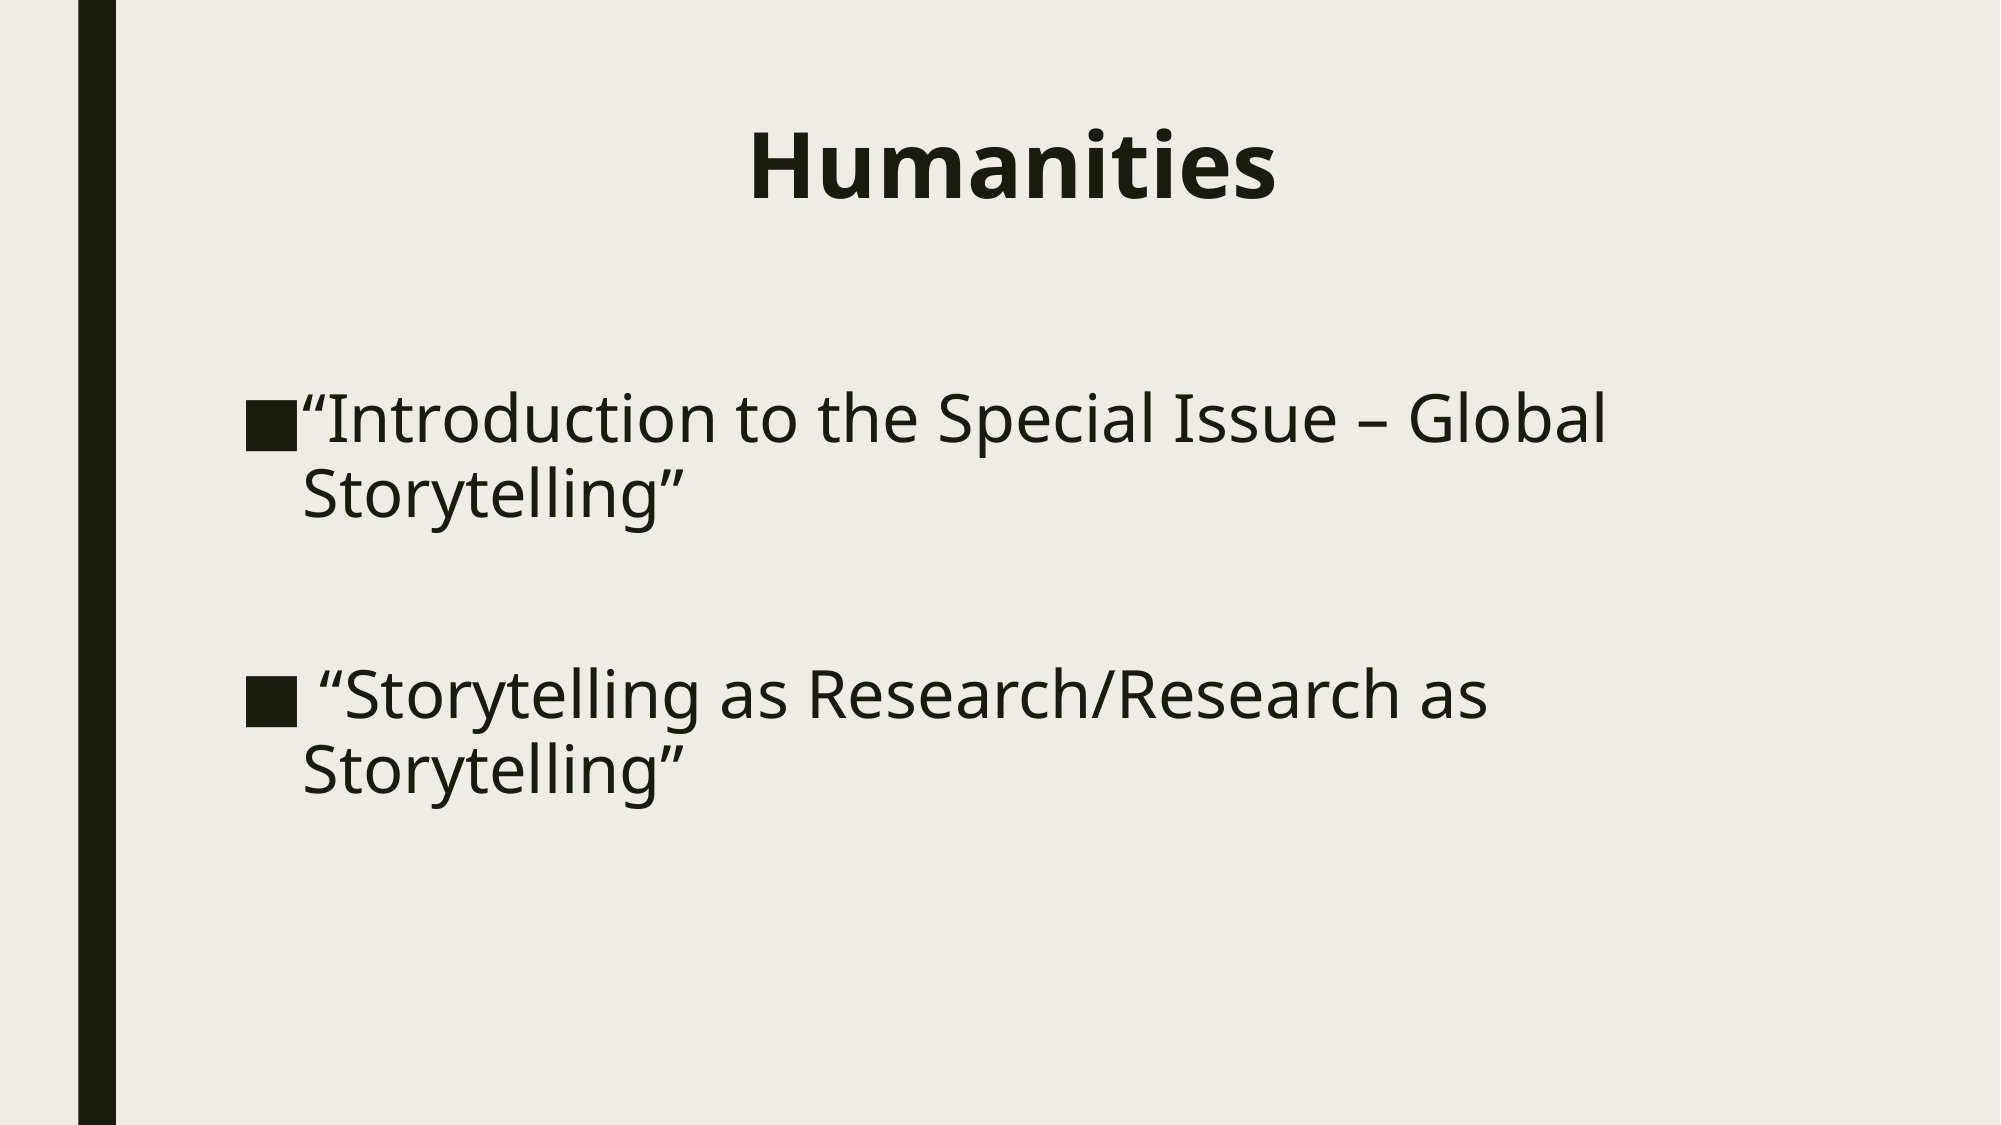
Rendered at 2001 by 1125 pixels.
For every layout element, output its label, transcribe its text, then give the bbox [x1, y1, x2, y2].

title Humanities [225, 112, 1800, 357]
list “Introduction to the Special Issue – Global Storytelling” “Storytelling as Research/Research as Storytelling” [225, 375, 1800, 963]
